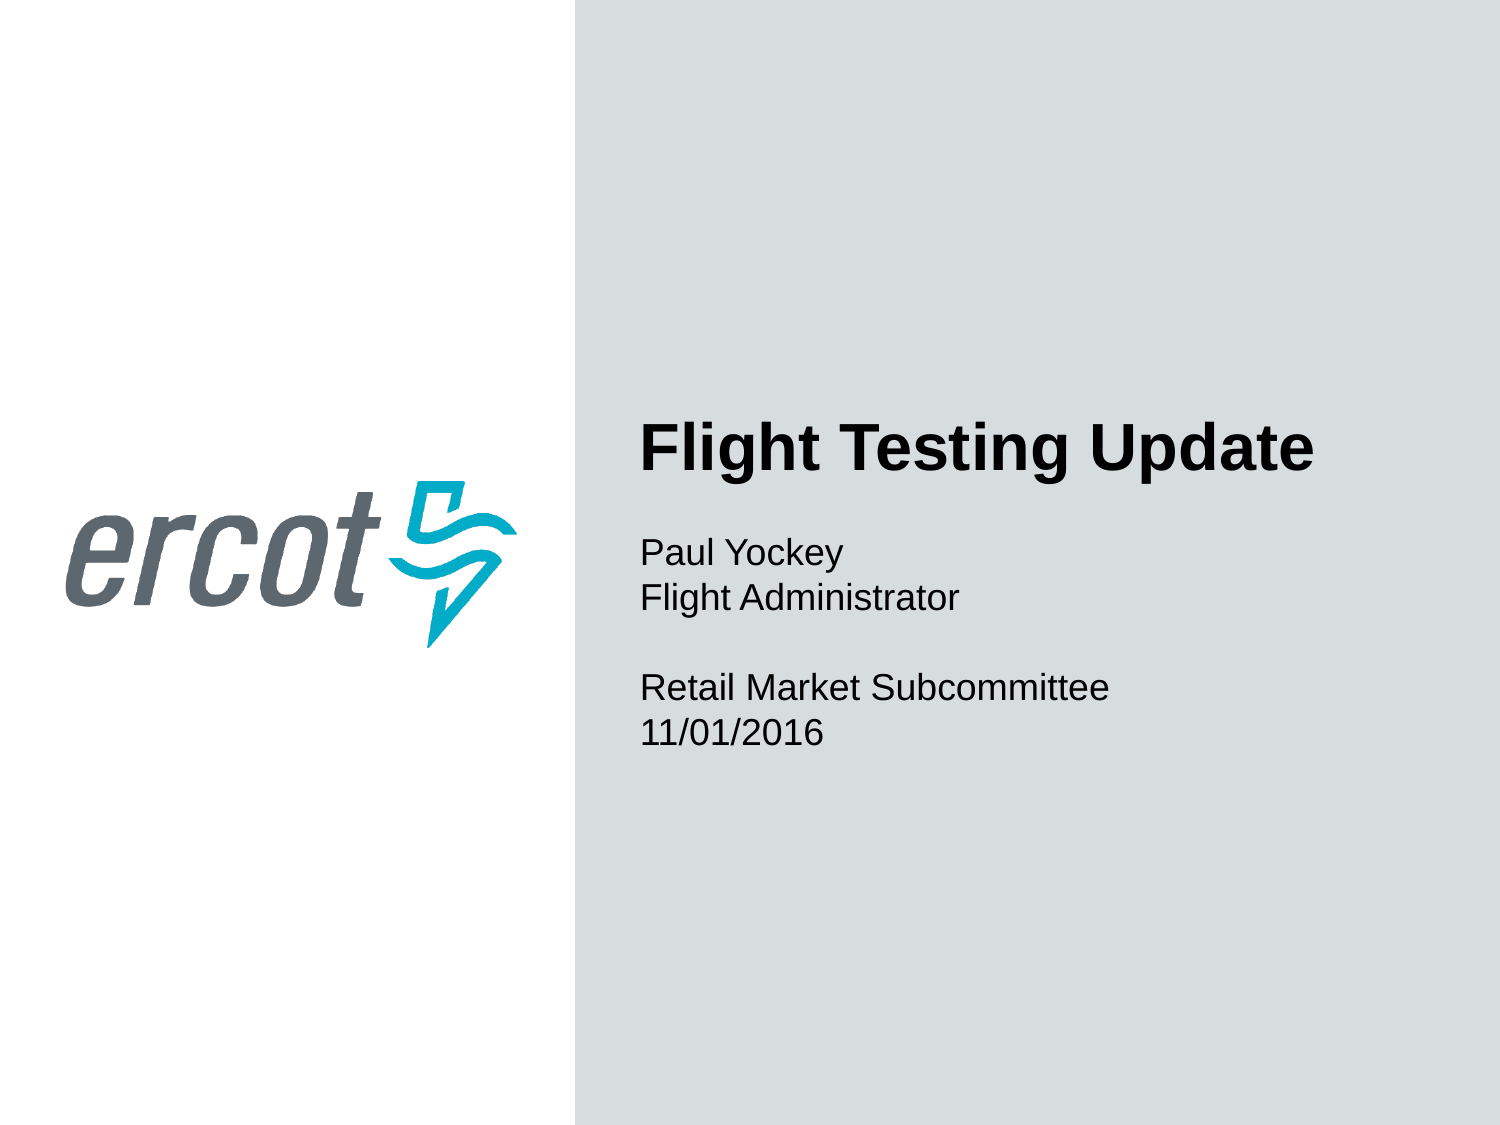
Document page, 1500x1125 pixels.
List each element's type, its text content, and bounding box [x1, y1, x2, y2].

picture [56, 471, 525, 654]
text_box Flight Testing Update Paul Yockey Flight Administrator Retail Market Subcommittee 11/01/2016 [624, 395, 1500, 761]
